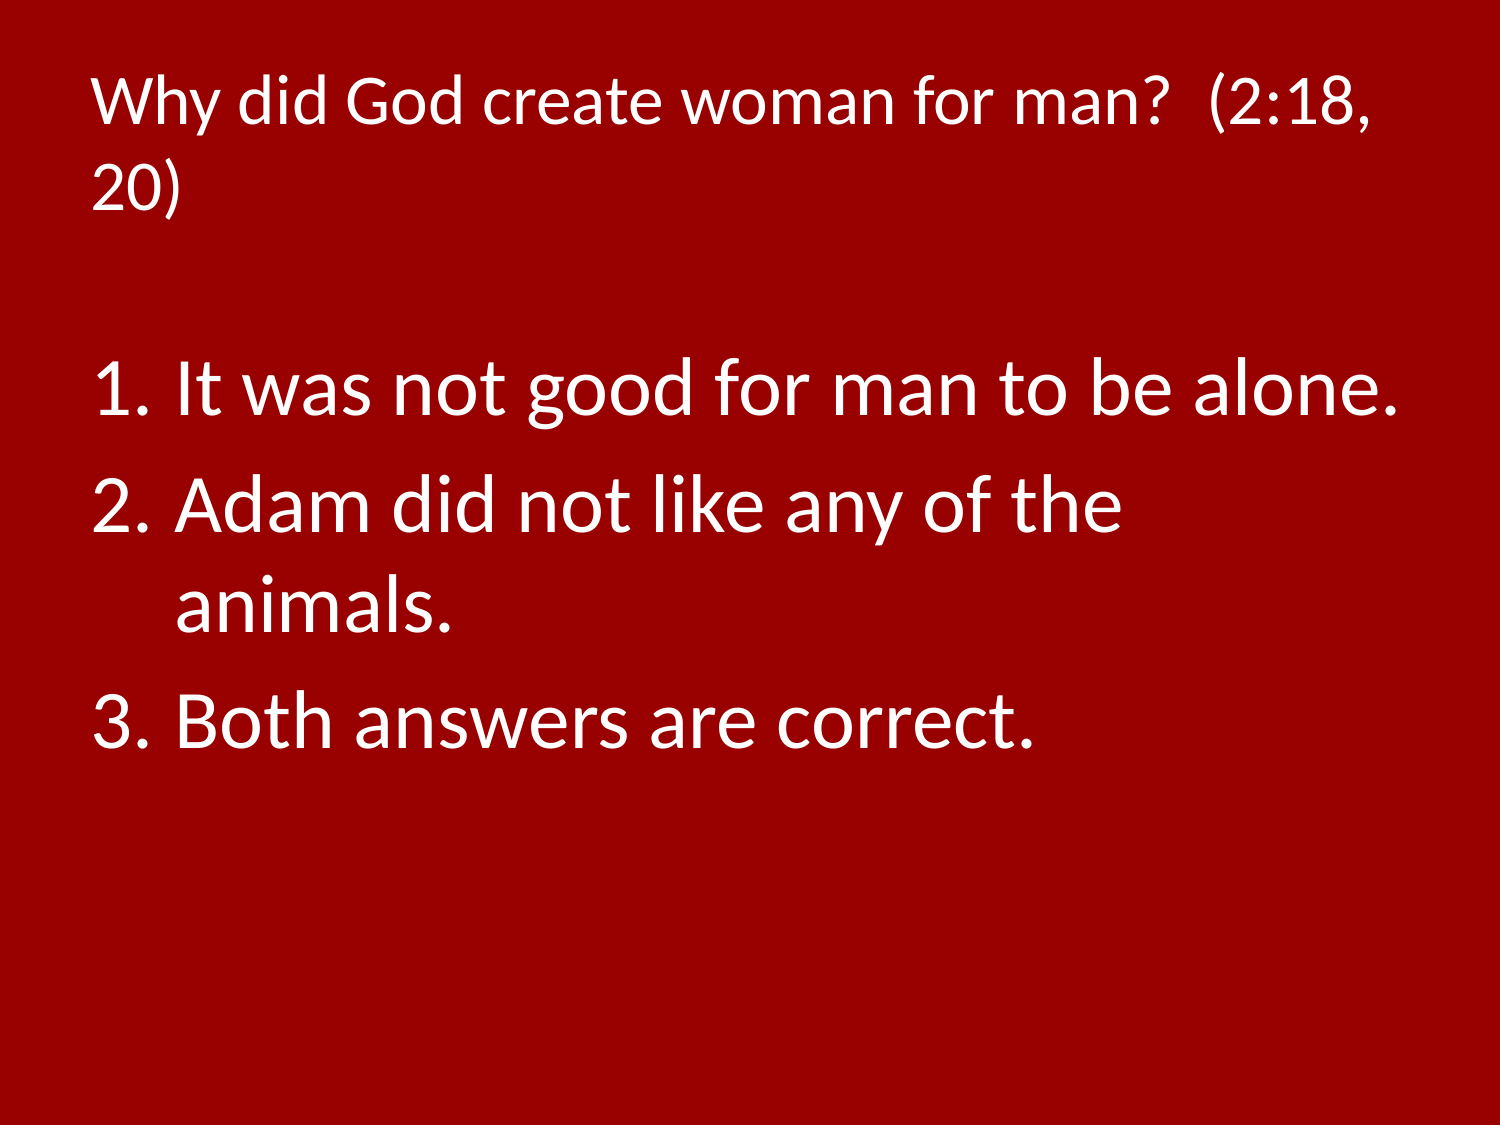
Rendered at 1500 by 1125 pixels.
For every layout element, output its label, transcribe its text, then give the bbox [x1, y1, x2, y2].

title Why did God create woman for man? (2:18, 20) [75, 45, 1425, 233]
list It was not good for man to be alone. Adam did not like any of the animals. Both answers are correct. [75, 324, 1425, 1005]
